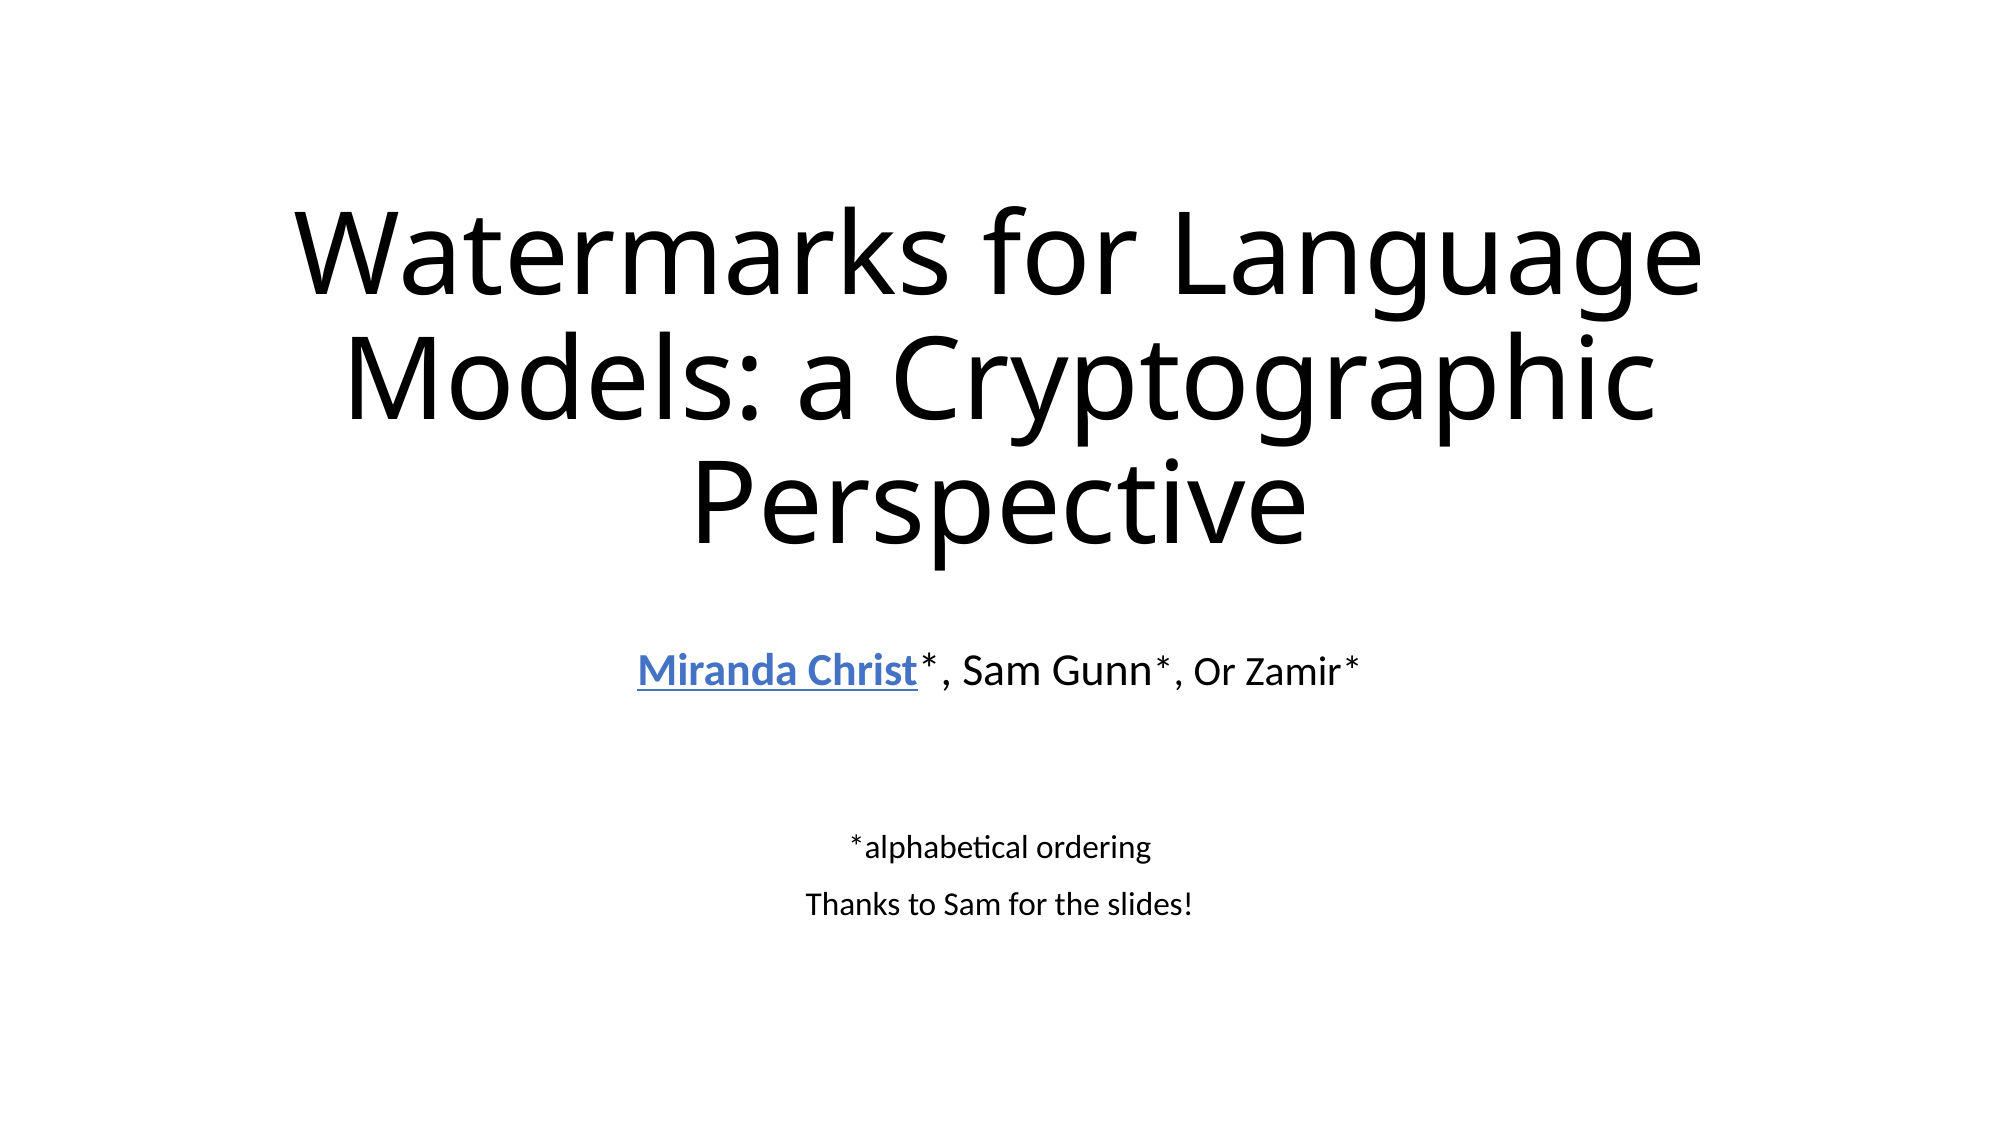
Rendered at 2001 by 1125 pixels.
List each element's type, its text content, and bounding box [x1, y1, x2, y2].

title Watermarks for Language Models: a Cryptographic Perspective [249, 184, 1750, 576]
subtitle Miranda Christ*, Sam Gunn*, Or Zamir* *alphabetical ordering Thanks to Sam for the slides! [107, 638, 1893, 1031]
